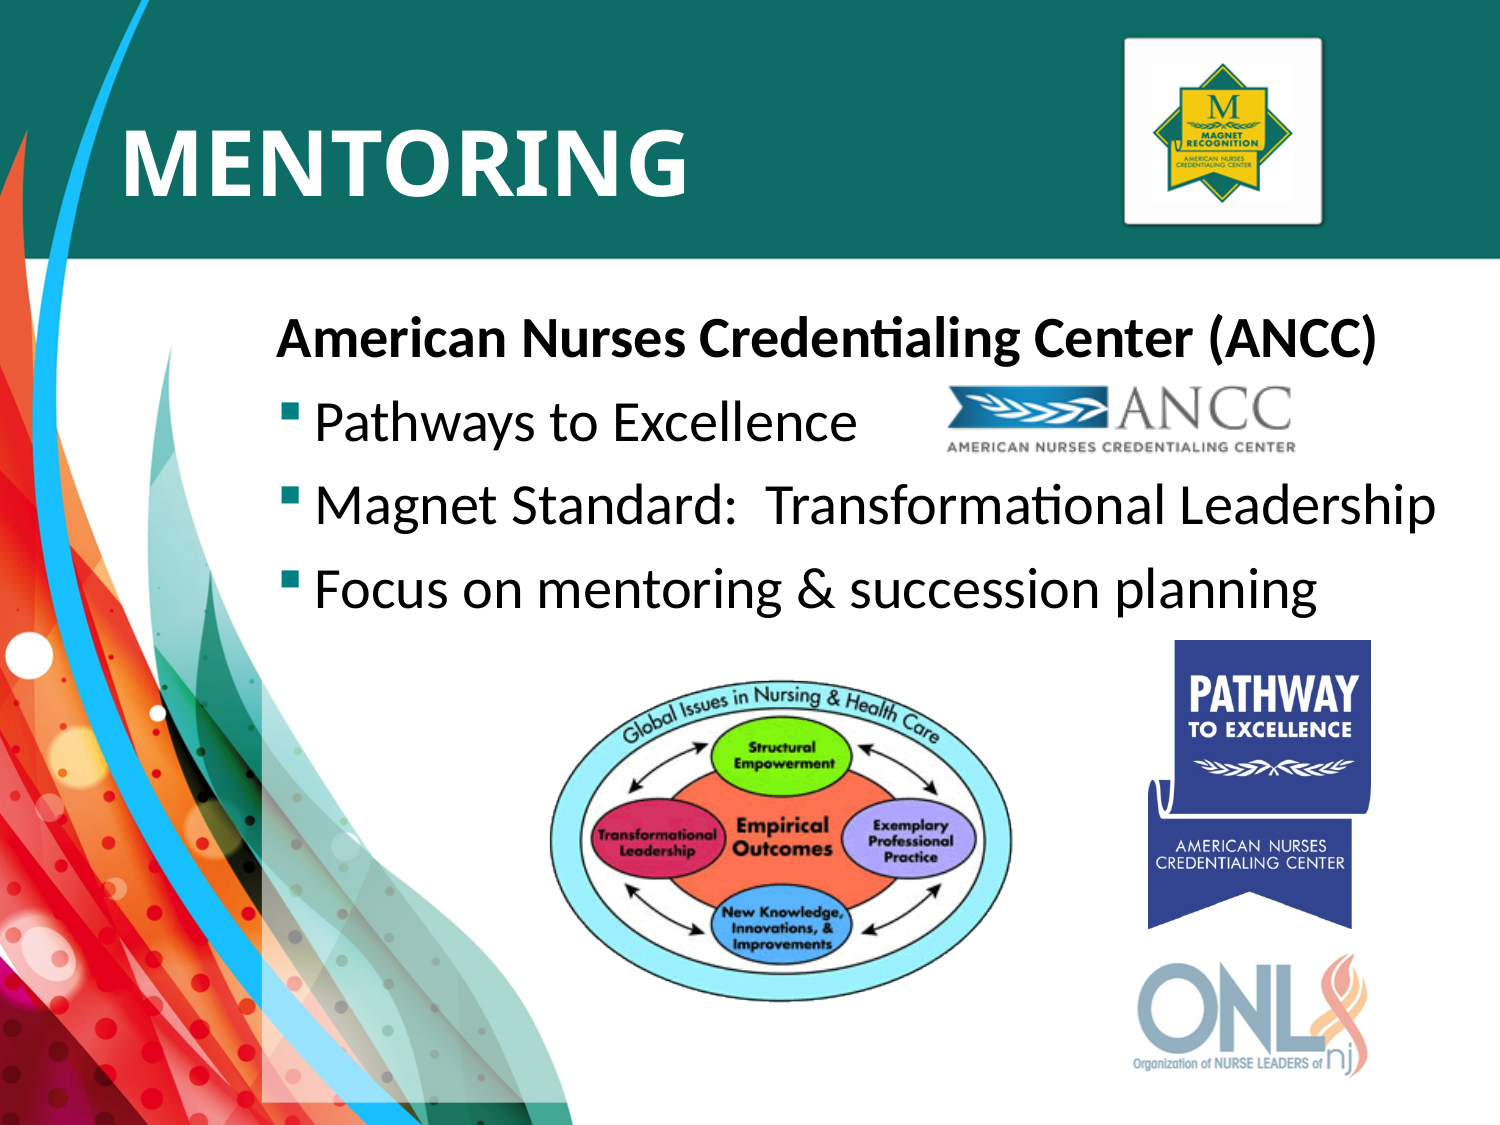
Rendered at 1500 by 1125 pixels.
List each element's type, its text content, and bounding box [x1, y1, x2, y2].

list American Nurses Credentialing Center (ANCC) Pathways to Excellence Magnet Standard: Transformational Leadership Focus on mentoring & succession planning [261, 299, 1462, 1103]
title Mentoring [103, 76, 1397, 257]
picture [0, 0, 1500, 1125]
